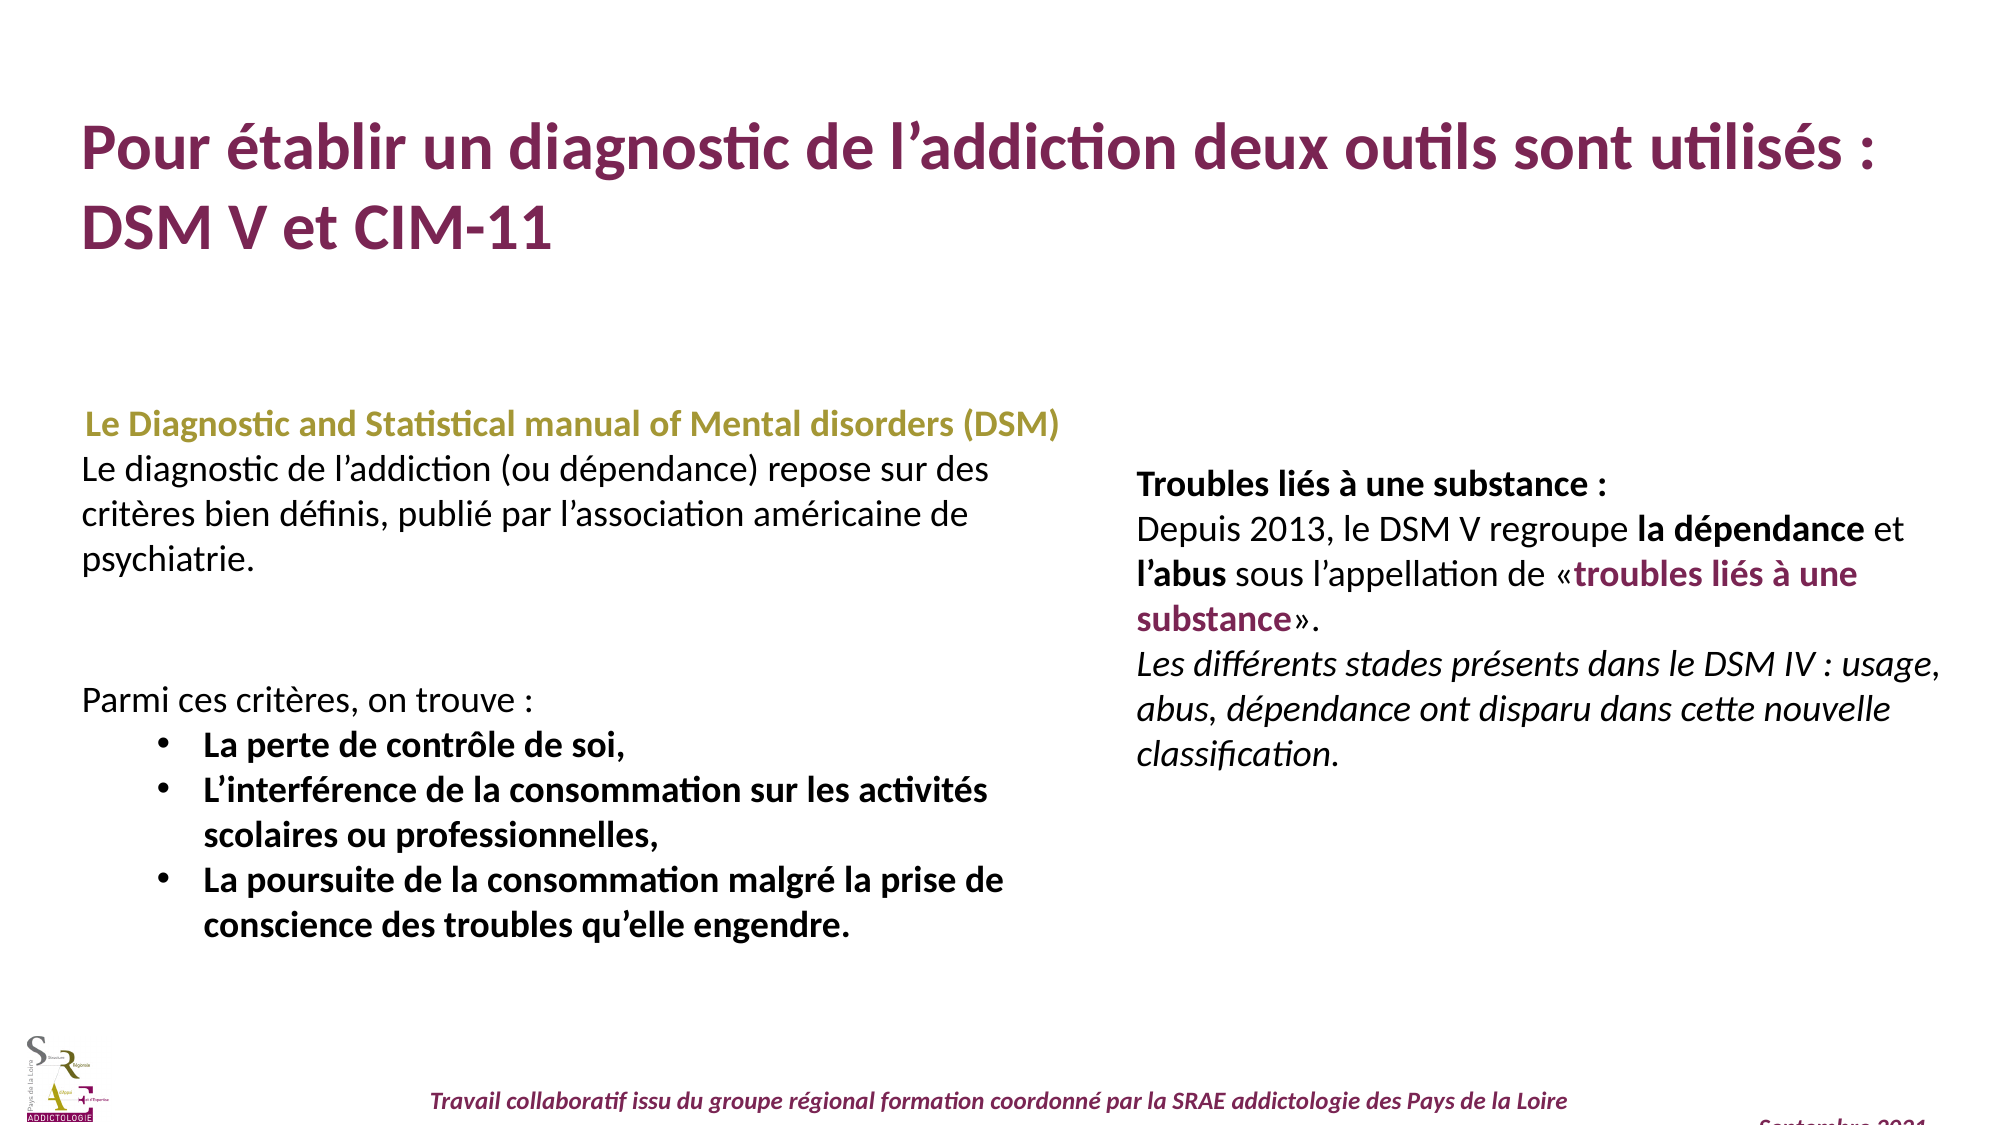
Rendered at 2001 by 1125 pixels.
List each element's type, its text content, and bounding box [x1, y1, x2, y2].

text_box Troubles liés à une substance : Depuis 2013, le DSM V regroupe la dépendance et l’abus sous l’appellation de «troubles liés à une substance». Les différents stades présents dans le DSM IV : usage, abus, dépendance ont disparu dans cette nouvelle classification. [1121, 428, 2000, 781]
text_box Le Diagnostic and Statistical manual of Mental disorders (DSM) Le diagnostic de l’addiction (ou dépendance) repose sur des critères bien définis, publié par l’association américaine de psychiatrie. [66, 369, 1080, 587]
text_box Pour établir un diagnostic de l’addiction deux outils sont utilisés : DSM V et CIM-11 [66, 95, 2000, 271]
picture [27, 1036, 112, 1122]
text_box Parmi ces critères, on trouve : La perte de contrôle de soi, L’interférence de la consommation sur les activités scolaires ou professionnelles, La poursuite de la consommation malgré la prise de conscience des troubles qu’elle engendre. [67, 645, 1029, 953]
